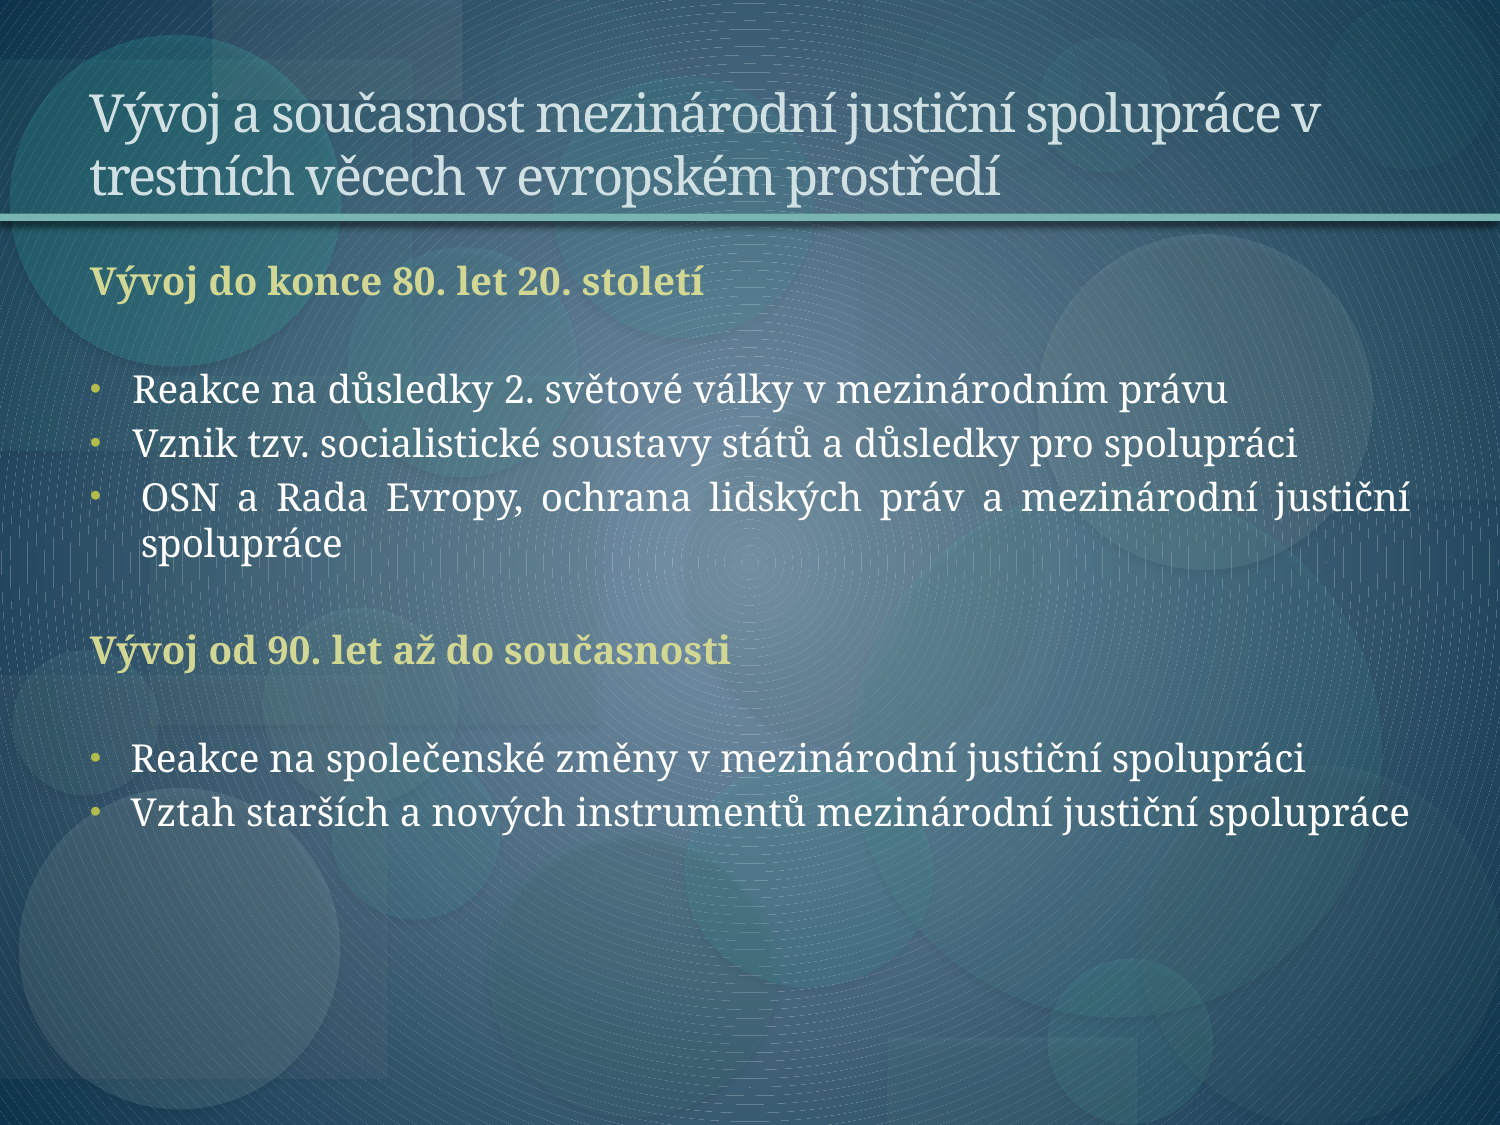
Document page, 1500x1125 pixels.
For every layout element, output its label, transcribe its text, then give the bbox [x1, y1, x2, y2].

text_box [76, 656, 1427, 976]
title Vývoj a současnost mezinárodní justiční spolupráce v trestních věcech v evropském prostředí [75, 26, 1425, 214]
list Vývoj do konce 80. let 20. století Reakce na důsledky 2. světové války v mezinárodním právu Vznik tzv. socialistické soustavy států a důsledky pro spolupráci OSN a Rada Evropy, ochrana lidských práv a mezinárodní justiční spolupráce Vývoj od 90. let až do současnosti Reakce na společenské změny v mezinárodní justiční spolupráci Vztah starších a nových instrumentů mezinárodní justiční spolupráce [75, 249, 1425, 882]
